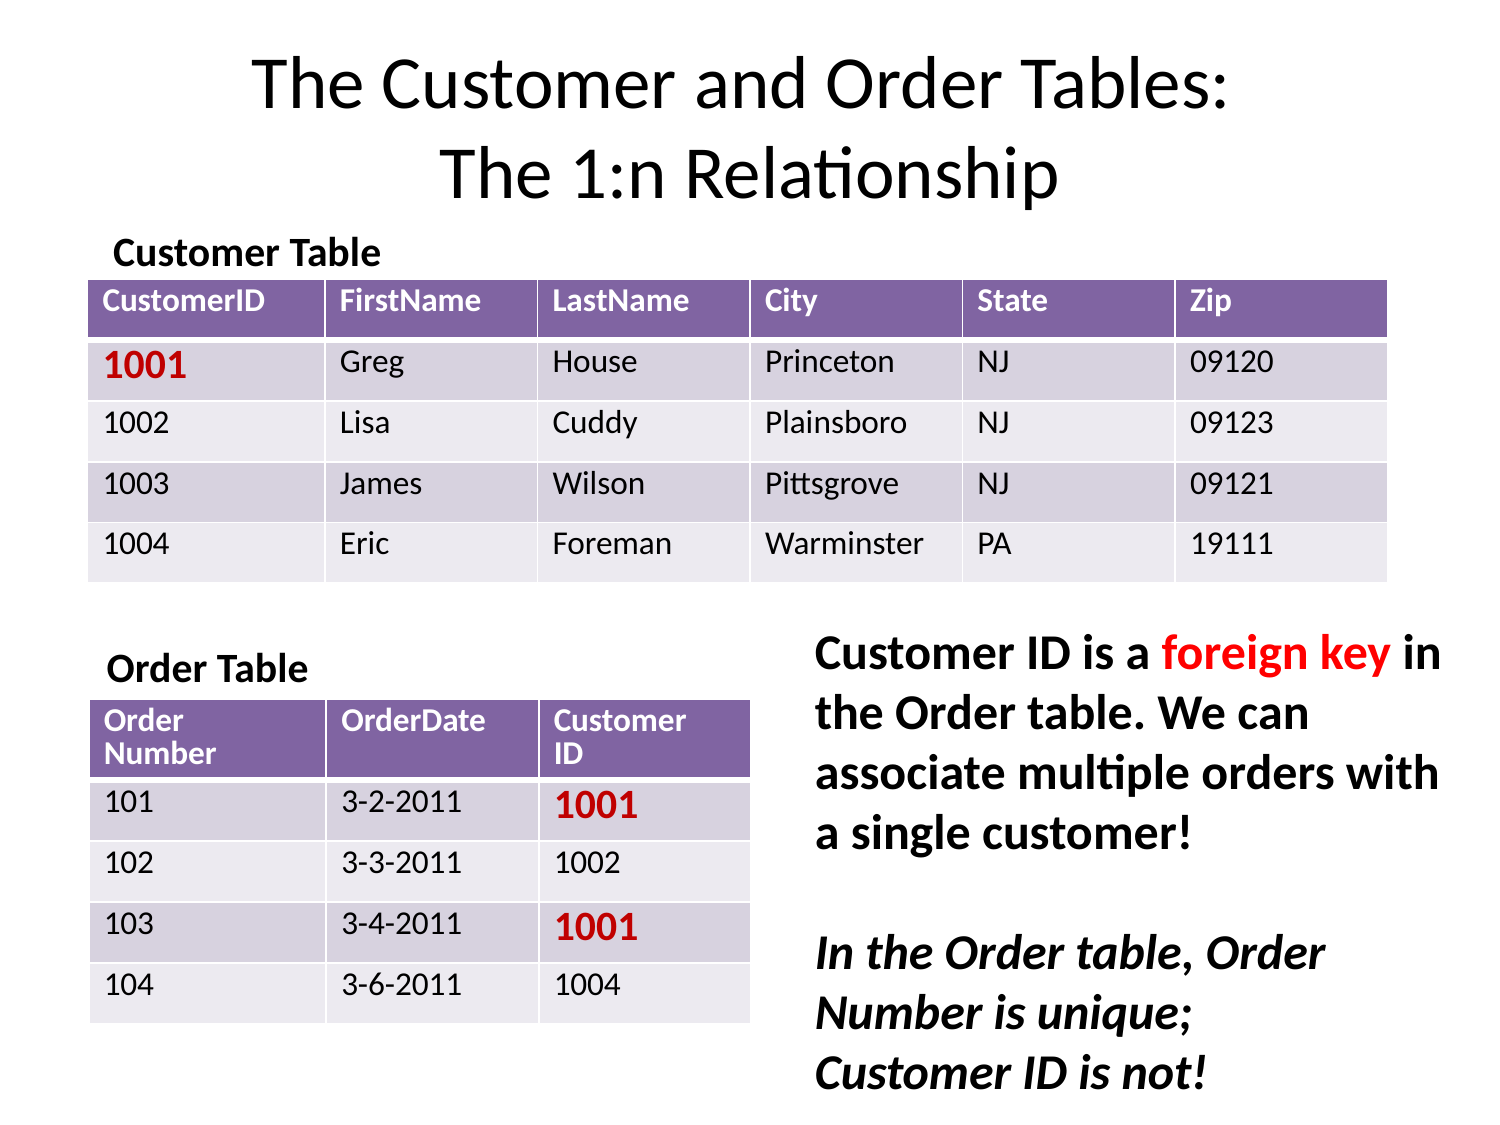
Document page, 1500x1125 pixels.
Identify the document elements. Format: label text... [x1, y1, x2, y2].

table_cell 102 [90, 842, 325, 901]
table_cell NJ [963, 402, 1174, 461]
table_cell 19111 [1176, 523, 1387, 582]
table_cell 103 [90, 903, 325, 962]
table_cell NJ [963, 463, 1174, 522]
title The Customer and Order Tables: The 1:n Relationship [75, 30, 1425, 218]
table_cell 1001 [540, 783, 750, 840]
table_header City [751, 280, 962, 337]
table_cell PA [963, 523, 1174, 582]
table_header OrderDate [327, 700, 538, 777]
text_box Customer ID is a foreign key in the Order table. We can associate multiple orders with a single customer! In the Order table, Order Number is unique; Customer ID is not! [799, 612, 1475, 1108]
table_header Zip [1176, 280, 1387, 337]
table_cell Princeton [751, 343, 962, 400]
table_cell Eric [326, 523, 537, 582]
table_cell 09123 [1176, 402, 1387, 461]
table_header Order Number [90, 700, 325, 777]
table_cell 1004 [540, 964, 750, 1023]
table_cell 3-4-2011 [327, 903, 538, 962]
table_cell 3-2-2011 [327, 783, 538, 840]
table_cell Greg [326, 343, 537, 400]
table_cell 3-3-2011 [327, 842, 538, 901]
table_cell 101 [90, 783, 325, 840]
text_box Customer Table [98, 217, 397, 283]
table_header State [963, 280, 1174, 337]
table_cell Warminster [751, 523, 962, 582]
table_cell 1002 [540, 842, 750, 901]
table_cell House [538, 343, 749, 400]
table_cell 1001 [540, 903, 750, 962]
table_cell Wilson [538, 463, 749, 522]
table_cell NJ [963, 343, 1174, 400]
table_cell 3-6-2011 [327, 964, 538, 1023]
table_cell 1004 [88, 523, 324, 582]
table_cell Plainsboro [751, 402, 962, 461]
table_header Customer ID [540, 700, 750, 777]
table_cell 09120 [1176, 343, 1387, 400]
table_header LastName [538, 280, 749, 337]
table_cell Cuddy [538, 402, 749, 461]
footer [512, 1042, 988, 1103]
table_header CustomerID [88, 280, 324, 337]
table_cell 1001 [88, 343, 324, 400]
table_cell 104 [90, 964, 325, 1023]
table_cell 1002 [88, 402, 324, 461]
table_header FirstName [326, 280, 537, 337]
table_cell 09121 [1176, 463, 1387, 522]
table_cell Lisa [326, 402, 537, 461]
table_cell Foreman [538, 523, 749, 582]
text_box Order Table [91, 633, 324, 699]
table_cell James [326, 463, 537, 522]
table_cell 1003 [88, 463, 324, 522]
table_cell Pittsgrove [751, 463, 962, 522]
